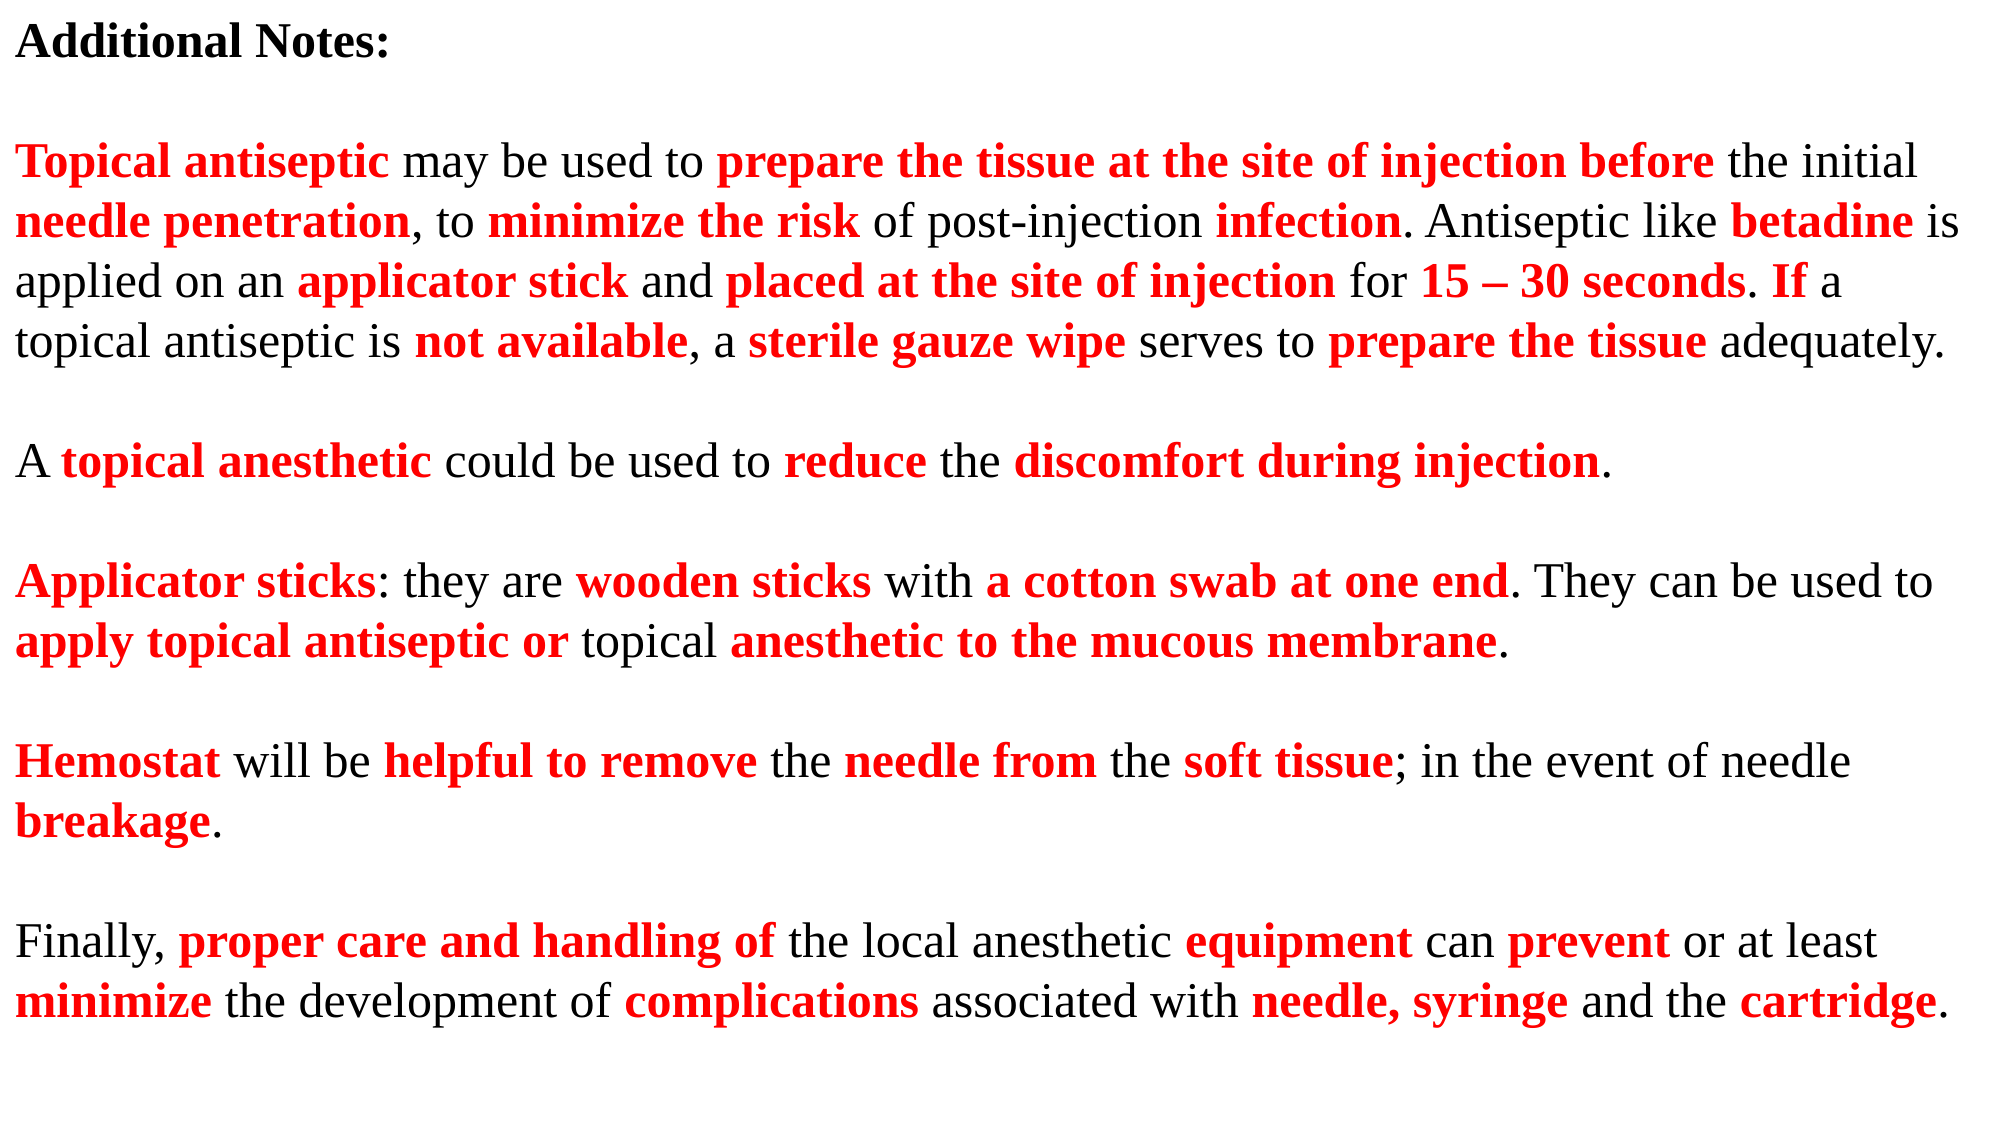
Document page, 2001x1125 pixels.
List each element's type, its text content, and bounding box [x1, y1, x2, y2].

text_box Additional Notes: Topical antiseptic may be used to prepare the tissue at the site of injection before the initial needle penetration, to minimize the risk of post-injection infection. Antiseptic like betadine is applied on an applicator stick and placed at the site of injection for 15 – 30 seconds. If a topical antiseptic is not available, a sterile gauze wipe serves to prepare the tissue adequately. A topical anesthetic could be used to reduce the discomfort during injection. Applicator sticks: they are wooden sticks with a cotton swab at one end. They can be used to apply topical antiseptic or topical anesthetic to the mucous membrane. Hemostat will be helpful to remove the needle from the soft tissue; in the event of needle breakage. Finally, proper care and handling of the local anesthetic equipment can prevent or at least minimize the development of complications associated with needle, syringe and the cartridge. [0, 0, 2000, 1035]
